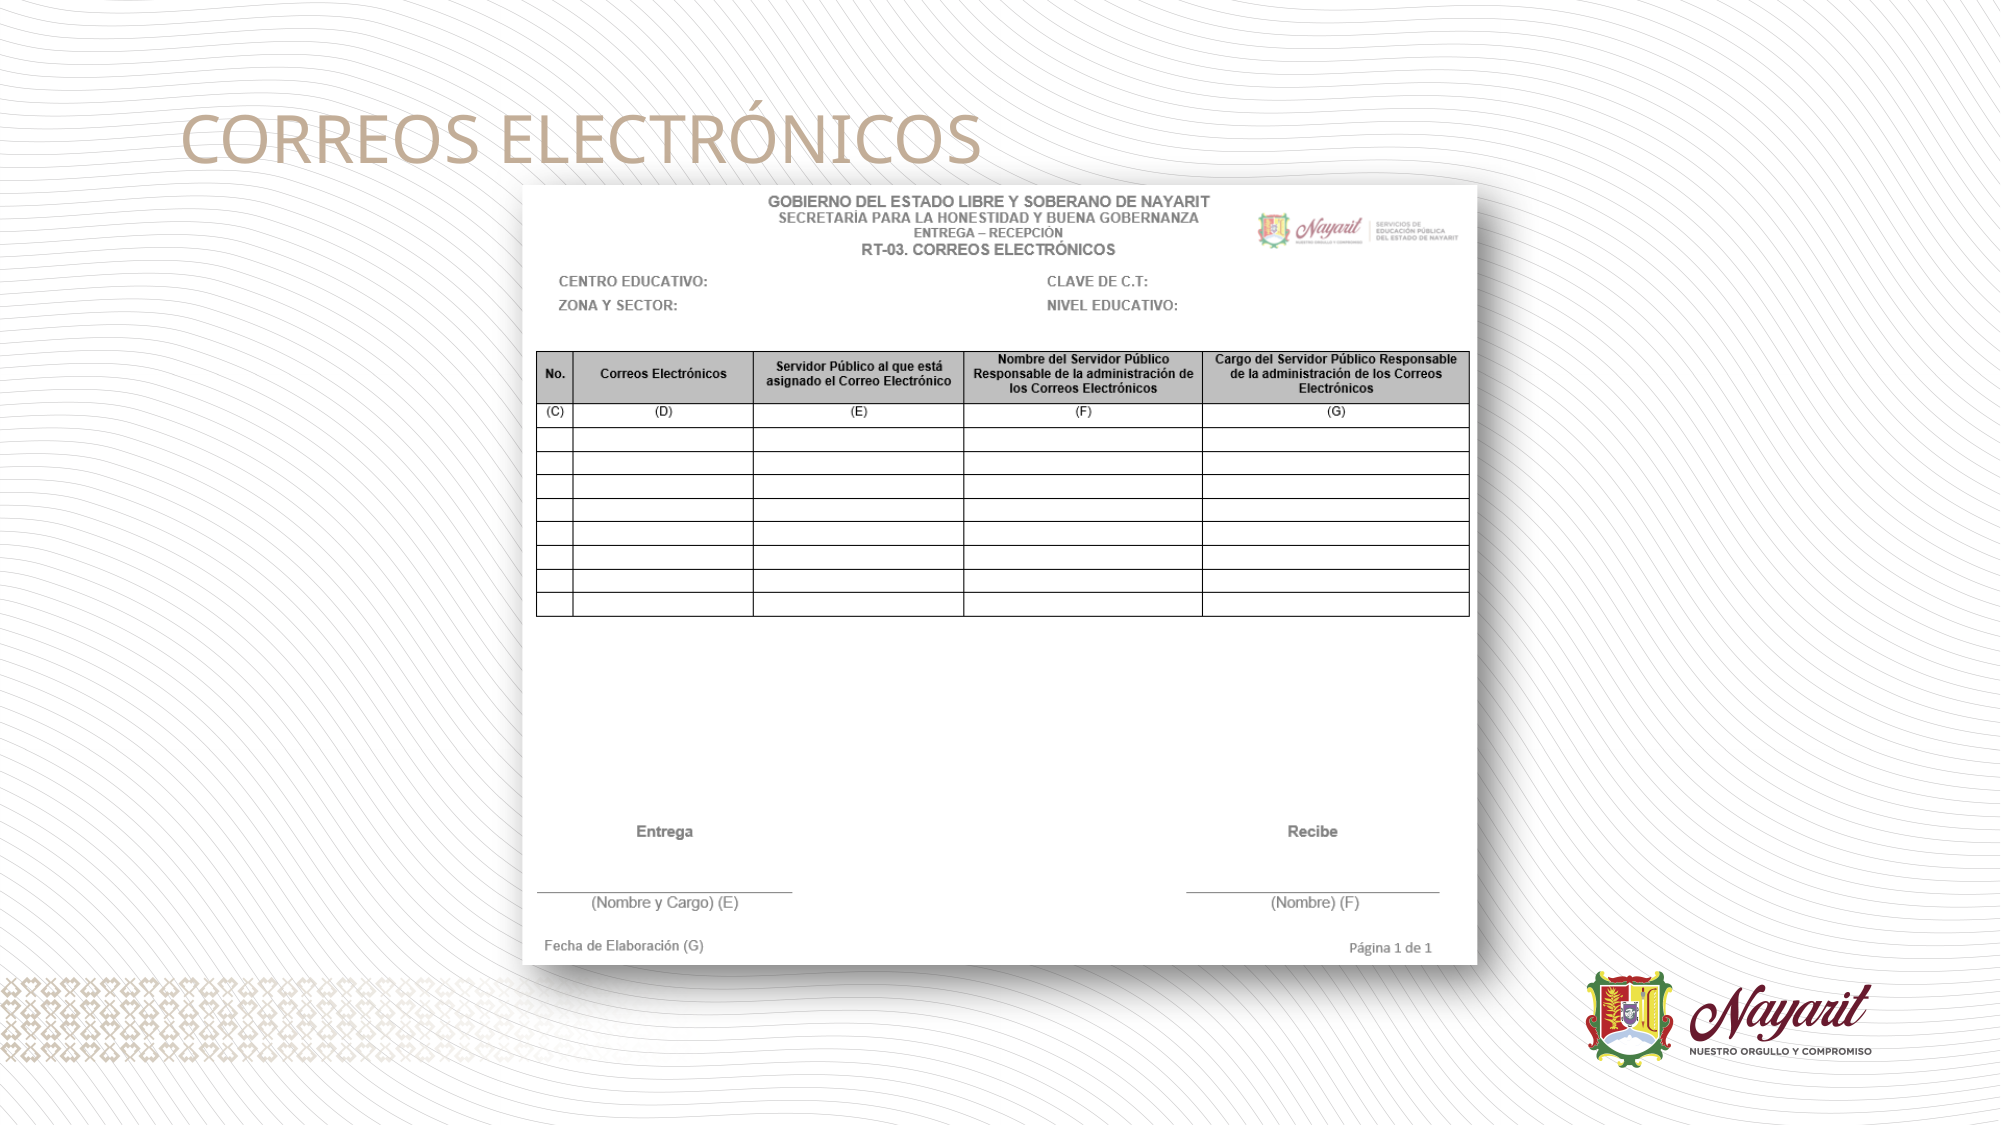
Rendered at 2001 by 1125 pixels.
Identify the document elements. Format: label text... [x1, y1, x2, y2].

picture [0, 0, 2001, 1125]
text_box CORREOS ELECTRÓNICOS [164, 89, 1709, 185]
